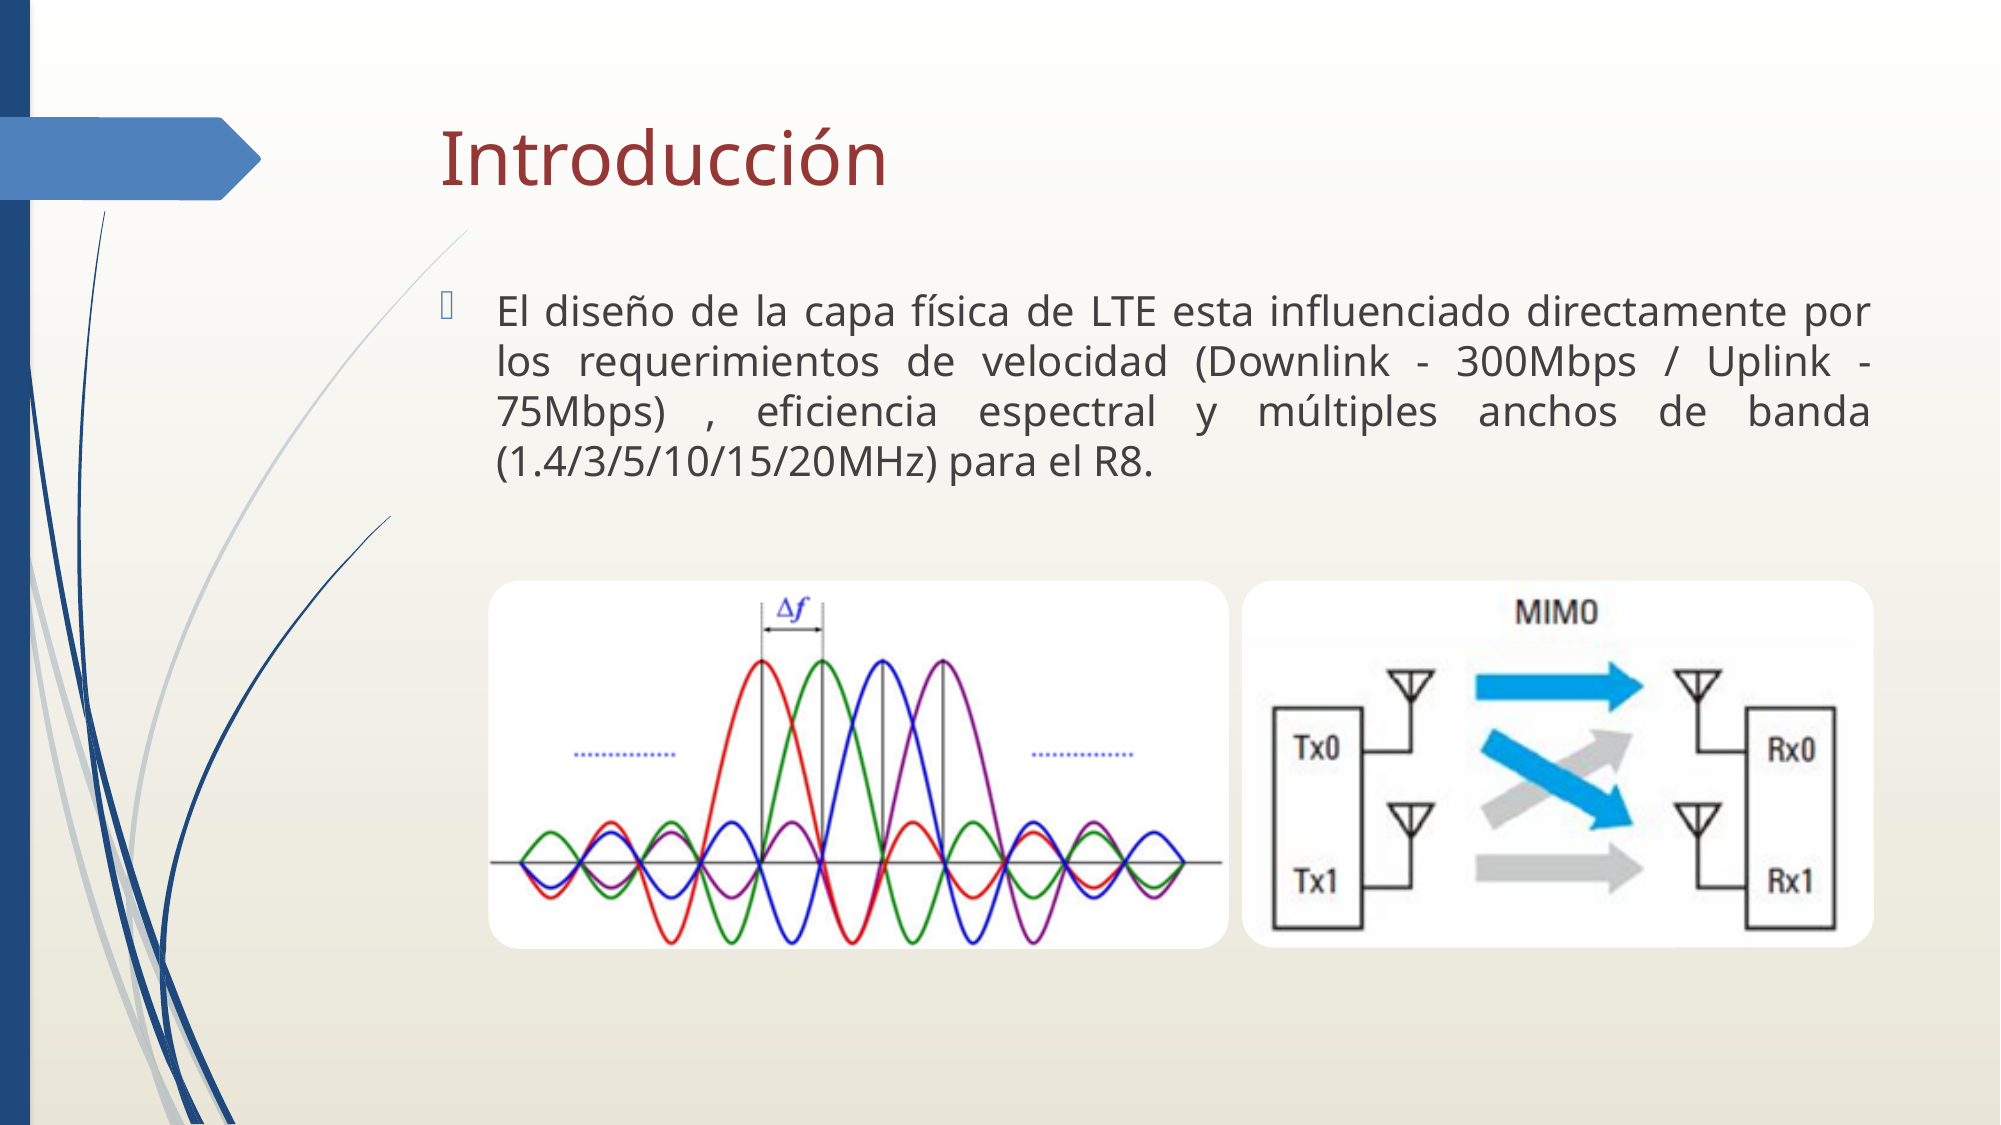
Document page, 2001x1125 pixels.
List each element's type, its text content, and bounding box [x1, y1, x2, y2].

title Introducción [425, 102, 1888, 276]
list El diseño de la capa física de LTE esta influenciado directamente por los requerimientos de velocidad (Downlink - 300Mbps / Uplink - 75Mbps) , eficiencia espectral y múltiples anchos de banda (1.4/3/5/10/15/20MHz) para el R8. [424, 276, 1888, 970]
picture [1241, 580, 1874, 948]
picture [488, 580, 1230, 950]
